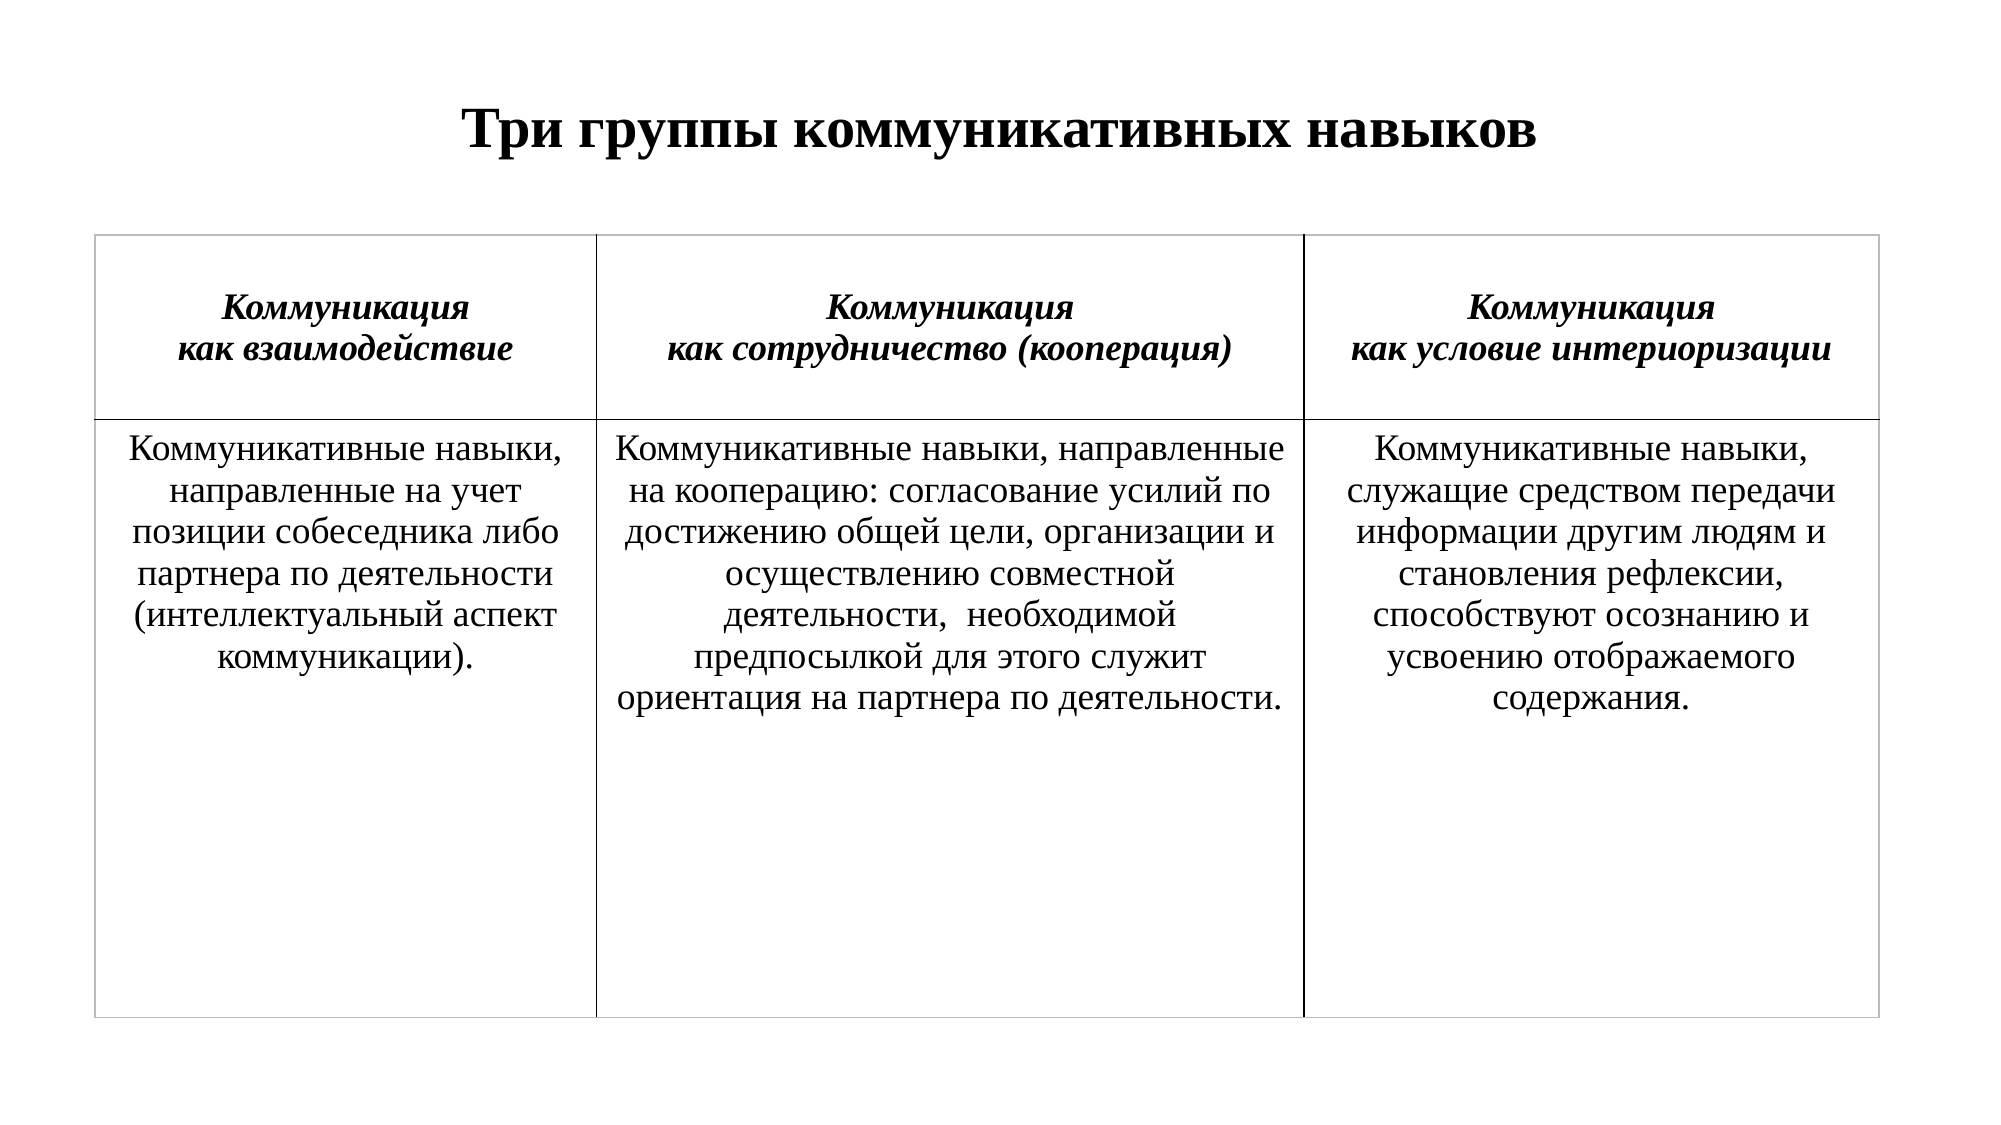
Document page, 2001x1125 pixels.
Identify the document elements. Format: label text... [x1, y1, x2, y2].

table_cell Коммуникативные навыки, направленные на кооперацию: согласование усилий по достижению общей цели, организации и осуществлению совместной деятельности, необходимой предпосылкой для этого служит ориентация на партнера по деятельности. [597, 420, 1303, 1017]
table_header Коммуникация как условие интериоризации [1305, 236, 1878, 419]
list Три группы коммуникативных навыков [314, 90, 1686, 234]
table_header Коммуникация как сотрудничество (кооперация) [597, 236, 1303, 419]
table_cell Коммуникативные навыки, служащие средством передачи информации другим людям и становления рефлексии, способствуют осознанию и усвоению отображаемого содержания. [1305, 420, 1878, 1017]
table_cell Коммуникативные навыки, направленные на учет позиции собеседника либо партнера по деятельности (интеллектуальный аспект коммуникации). [96, 420, 596, 1017]
table_header Коммуникация как взаимодействие [96, 236, 596, 419]
